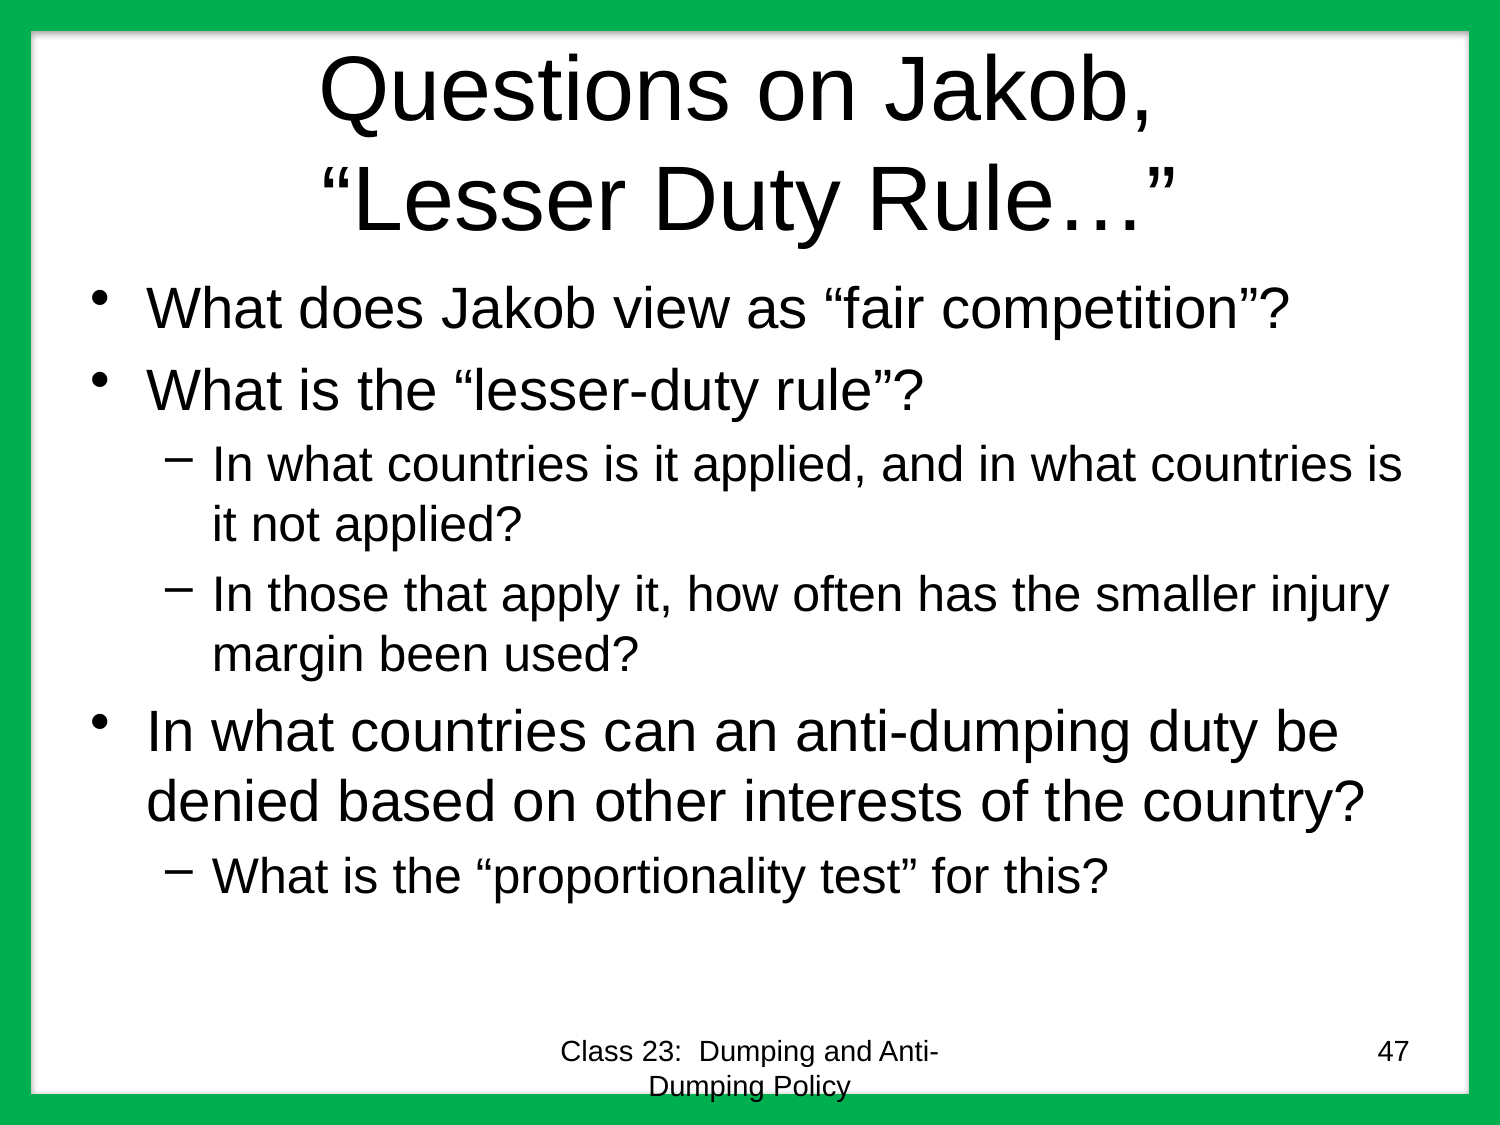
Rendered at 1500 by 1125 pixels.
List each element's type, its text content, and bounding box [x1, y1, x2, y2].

slide_number 47 [1074, 1024, 1426, 1103]
text_box [0, 0, 1500, 1125]
footer Class 23: Dumping and Anti-Dumping Policy [512, 1024, 988, 1103]
